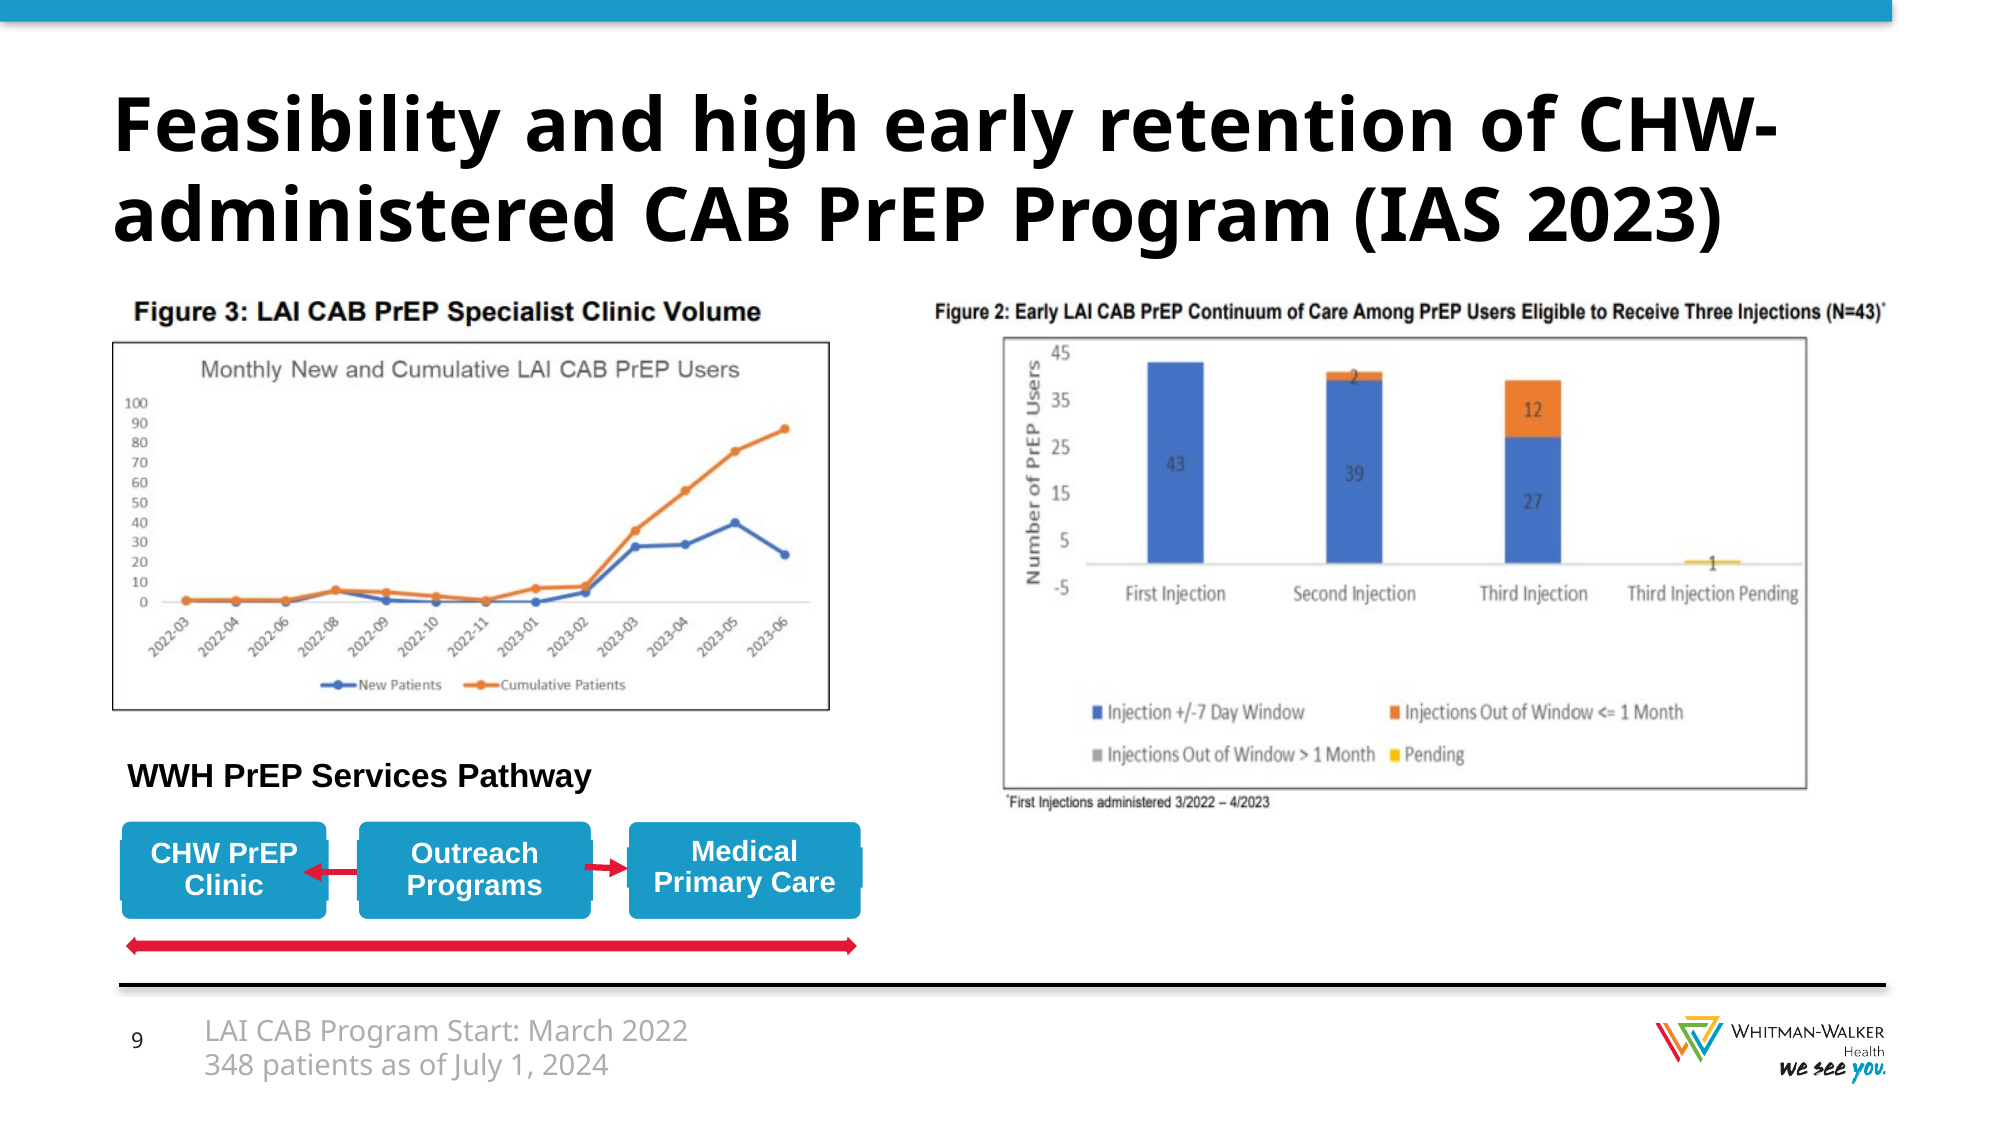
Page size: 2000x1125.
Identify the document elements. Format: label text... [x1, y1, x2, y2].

list Feasibility and high early retention of CHW-administered CAB PrEP Program (IAS 2023) [112, 61, 1887, 236]
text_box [119, 819, 329, 922]
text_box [626, 819, 864, 922]
picture [935, 301, 1888, 813]
picture [1653, 1013, 1893, 1087]
text_box WWH PrEP Services Pathway [112, 746, 871, 802]
text_box [120, 929, 863, 963]
text_box LAI CAB Program Start: March 2022 348 patients as of July 1, 2024 [189, 1004, 715, 1090]
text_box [356, 819, 594, 922]
picture [112, 301, 830, 712]
